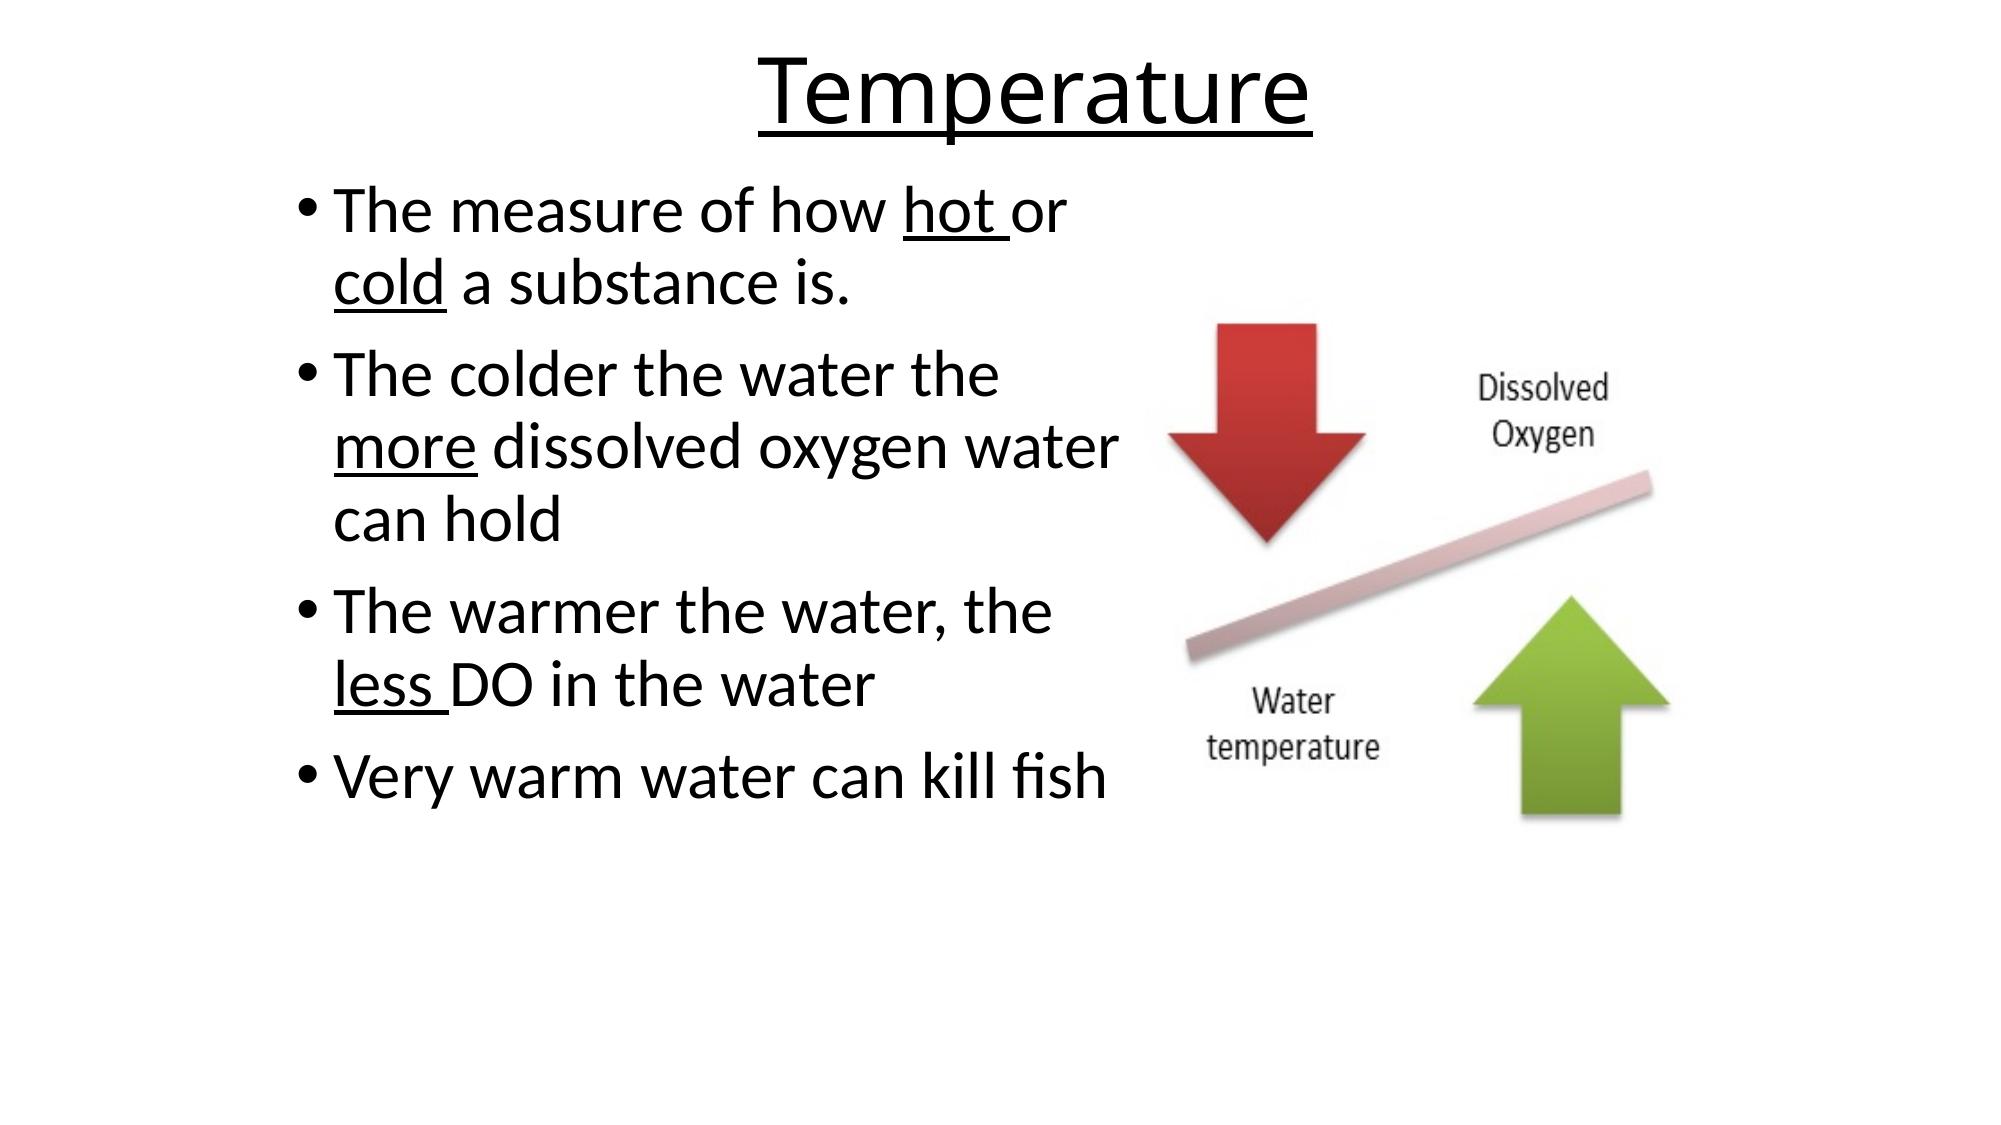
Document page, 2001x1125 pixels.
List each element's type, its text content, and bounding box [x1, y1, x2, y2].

title Temperature [398, 21, 1674, 167]
picture [1089, 298, 1750, 841]
list The measure of how hot or cold a substance is. The colder the water the more dissolved oxygen water can hold The warmer the water, the less DO in the water Very warm water can kill fish [281, 166, 1149, 924]
